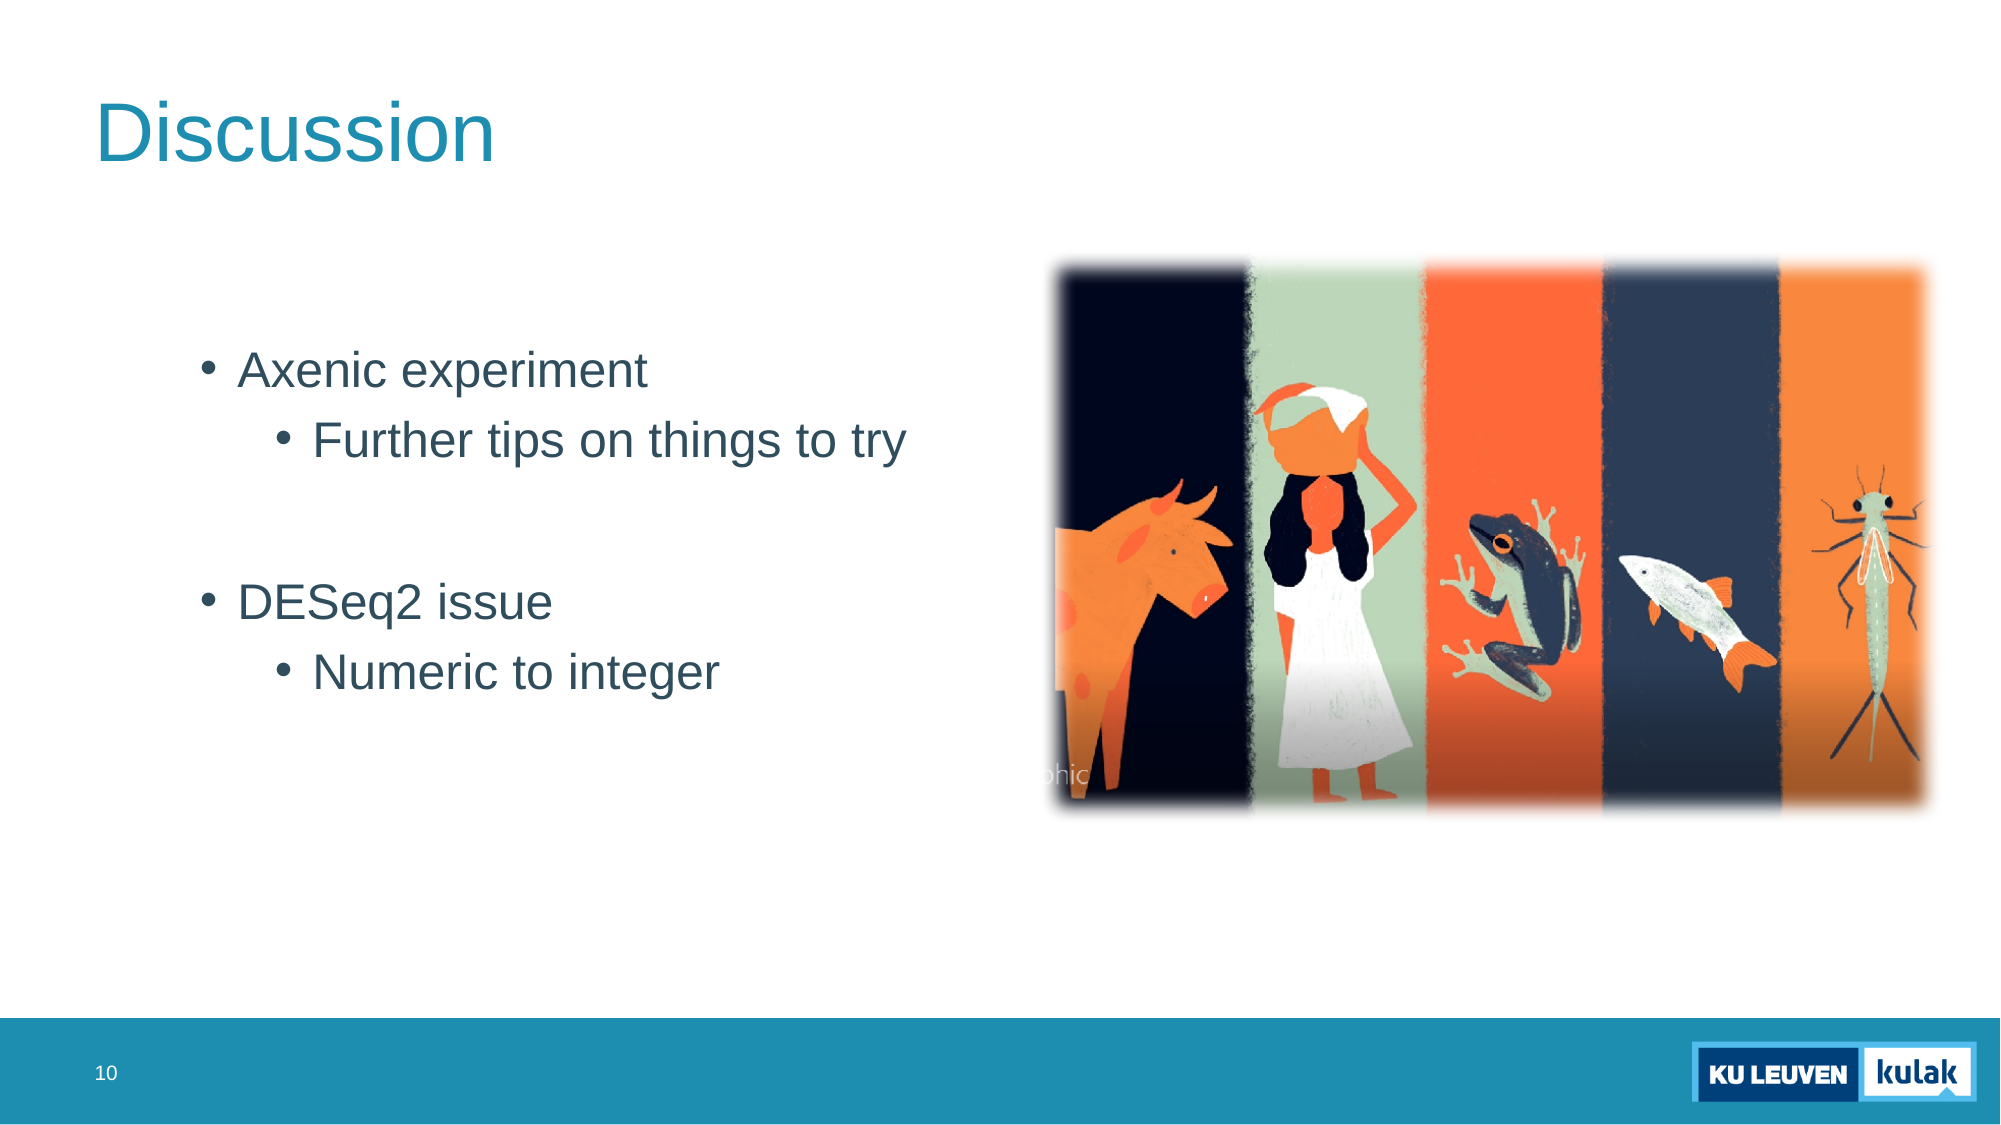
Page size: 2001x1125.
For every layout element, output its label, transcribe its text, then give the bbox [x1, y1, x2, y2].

title Discussion [94, 33, 1906, 223]
list Axenic experiment Further tips on things to try DESeq2 issue Numeric to integer [184, 329, 1860, 875]
picture [1692, 1041, 1977, 1102]
picture [1040, 250, 1943, 824]
slide_number 10 [94, 1018, 201, 1125]
